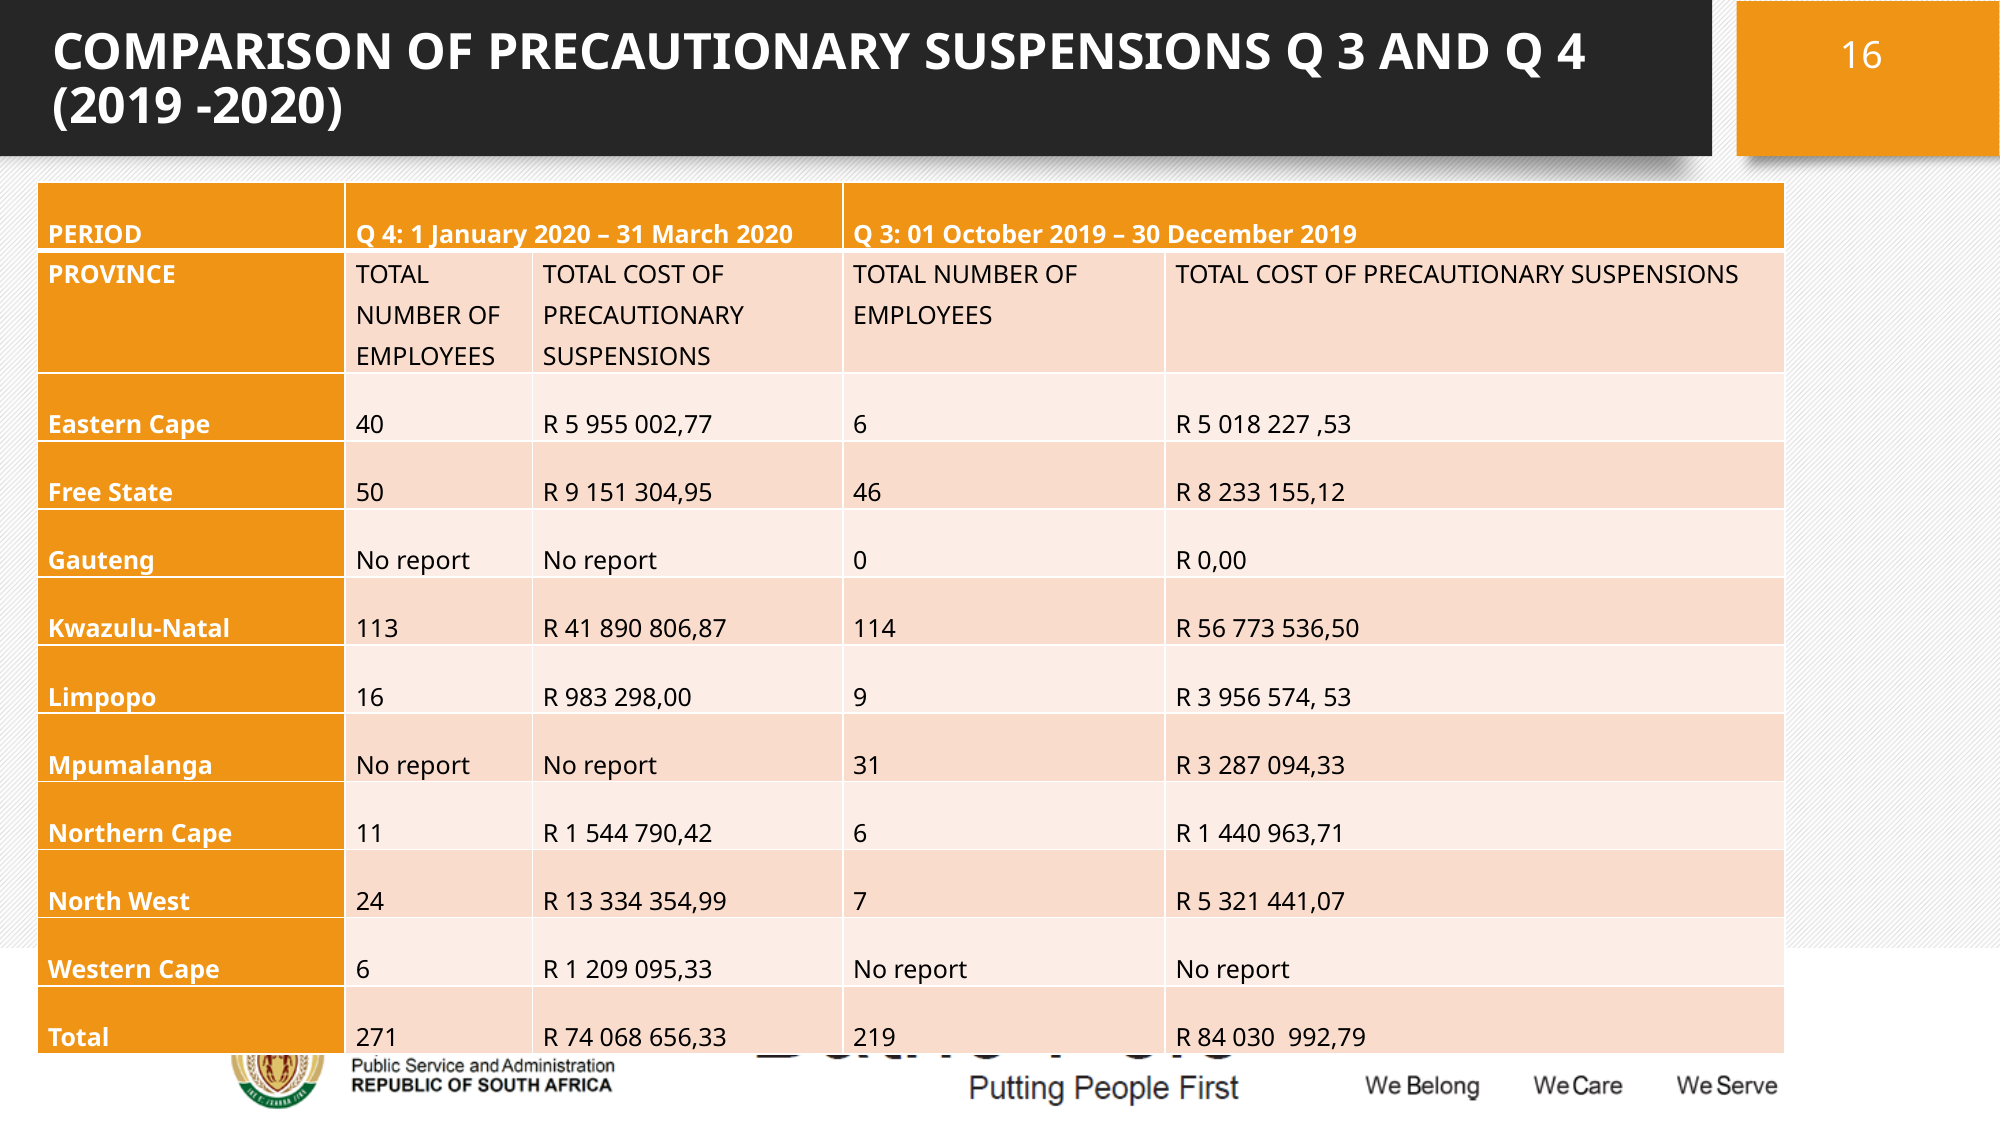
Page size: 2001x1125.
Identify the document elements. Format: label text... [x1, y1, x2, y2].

table_cell No report [346, 714, 532, 781]
table_cell R 56 773 536,50 [1166, 578, 1784, 644]
table_cell Northern Cape [38, 782, 344, 849]
table_cell 114 [844, 578, 1164, 644]
table_cell R 983 298,00 [533, 646, 842, 712]
table_cell No report [844, 918, 1164, 985]
table_cell Free State [38, 442, 344, 508]
table_cell 11 [346, 782, 532, 849]
table_cell TOTAL NUMBER OF EMPLOYEES [346, 253, 532, 372]
table_cell R 3 287 094,33 [1166, 714, 1784, 781]
table_cell 31 [844, 714, 1164, 781]
table_header PERIOD [38, 183, 344, 248]
table_cell 24 [346, 850, 532, 917]
table_cell Limpopo [38, 646, 344, 712]
table_cell 50 [346, 442, 532, 508]
table_cell 6 [844, 374, 1164, 440]
slide_number 16 [1824, 23, 1975, 138]
picture [1736, 157, 2000, 179]
table_cell R 74 068 656,33 [533, 987, 842, 1053]
table_cell 6 [844, 782, 1164, 849]
table_cell 219 [844, 987, 1164, 1053]
table_cell R 3 956 574, 53 [1166, 646, 1784, 712]
table_cell No report [533, 510, 842, 576]
table_cell R 5 321 441,07 [1166, 850, 1784, 917]
table_cell R 8 233 155,12 [1166, 442, 1784, 508]
table_cell No report [1166, 918, 1784, 985]
table_cell Kwazulu-Natal [38, 578, 344, 644]
table_cell Mpumalanga [38, 714, 344, 781]
table_cell No report [346, 510, 532, 576]
picture [0, 157, 1713, 206]
table_cell R 0,00 [1166, 510, 1784, 576]
table_header Q 3: 01 October 2019 – 30 December 2019 [844, 183, 1784, 248]
table_cell R 1 544 790,42 [533, 782, 842, 849]
table_cell TOTAL COST OF PRECAUTIONARY SUSPENSIONS [533, 253, 842, 372]
table_cell TOTAL COST OF PRECAUTIONARY SUSPENSIONS [1166, 253, 1784, 372]
table_cell R 1 209 095,33 [533, 918, 842, 985]
table_cell 6 [346, 918, 532, 985]
table_cell TOTAL NUMBER OF EMPLOYEES [844, 253, 1164, 372]
table_cell R 5 955 002,77 [533, 374, 842, 440]
table_cell 9 [844, 646, 1164, 712]
table_cell 40 [346, 374, 532, 440]
title Comparison of precautionary suspensions Q 3 and Q 4 (2019 -2020) [37, 18, 1692, 129]
table_cell R 5 018 227 ,53 [1166, 374, 1784, 440]
table_cell PROVINCE [38, 253, 344, 372]
table_cell 0 [844, 510, 1164, 576]
table_cell 113 [346, 578, 532, 644]
table_cell No report [533, 714, 842, 781]
table_cell 7 [844, 850, 1164, 917]
picture [174, 949, 1825, 1124]
table_cell R 84 030 992,79 [1166, 987, 1784, 1053]
table_cell Gauteng [38, 510, 344, 576]
table_cell R 13 334 354,99 [533, 850, 842, 917]
table_cell 16 [346, 646, 532, 712]
table_cell Western Cape [38, 918, 344, 985]
table_cell Eastern Cape [38, 374, 344, 440]
table_cell 46 [844, 442, 1164, 508]
table_cell R 1 440 963,71 [1166, 782, 1784, 849]
table_cell North West [38, 850, 344, 917]
table_cell 271 [346, 987, 532, 1053]
table_cell R 9 151 304,95 [533, 442, 842, 508]
table_cell Total [38, 987, 344, 1053]
table_header Q 4: 1 January 2020 – 31 March 2020 [346, 183, 842, 248]
table_cell R 41 890 806,87 [533, 578, 842, 644]
